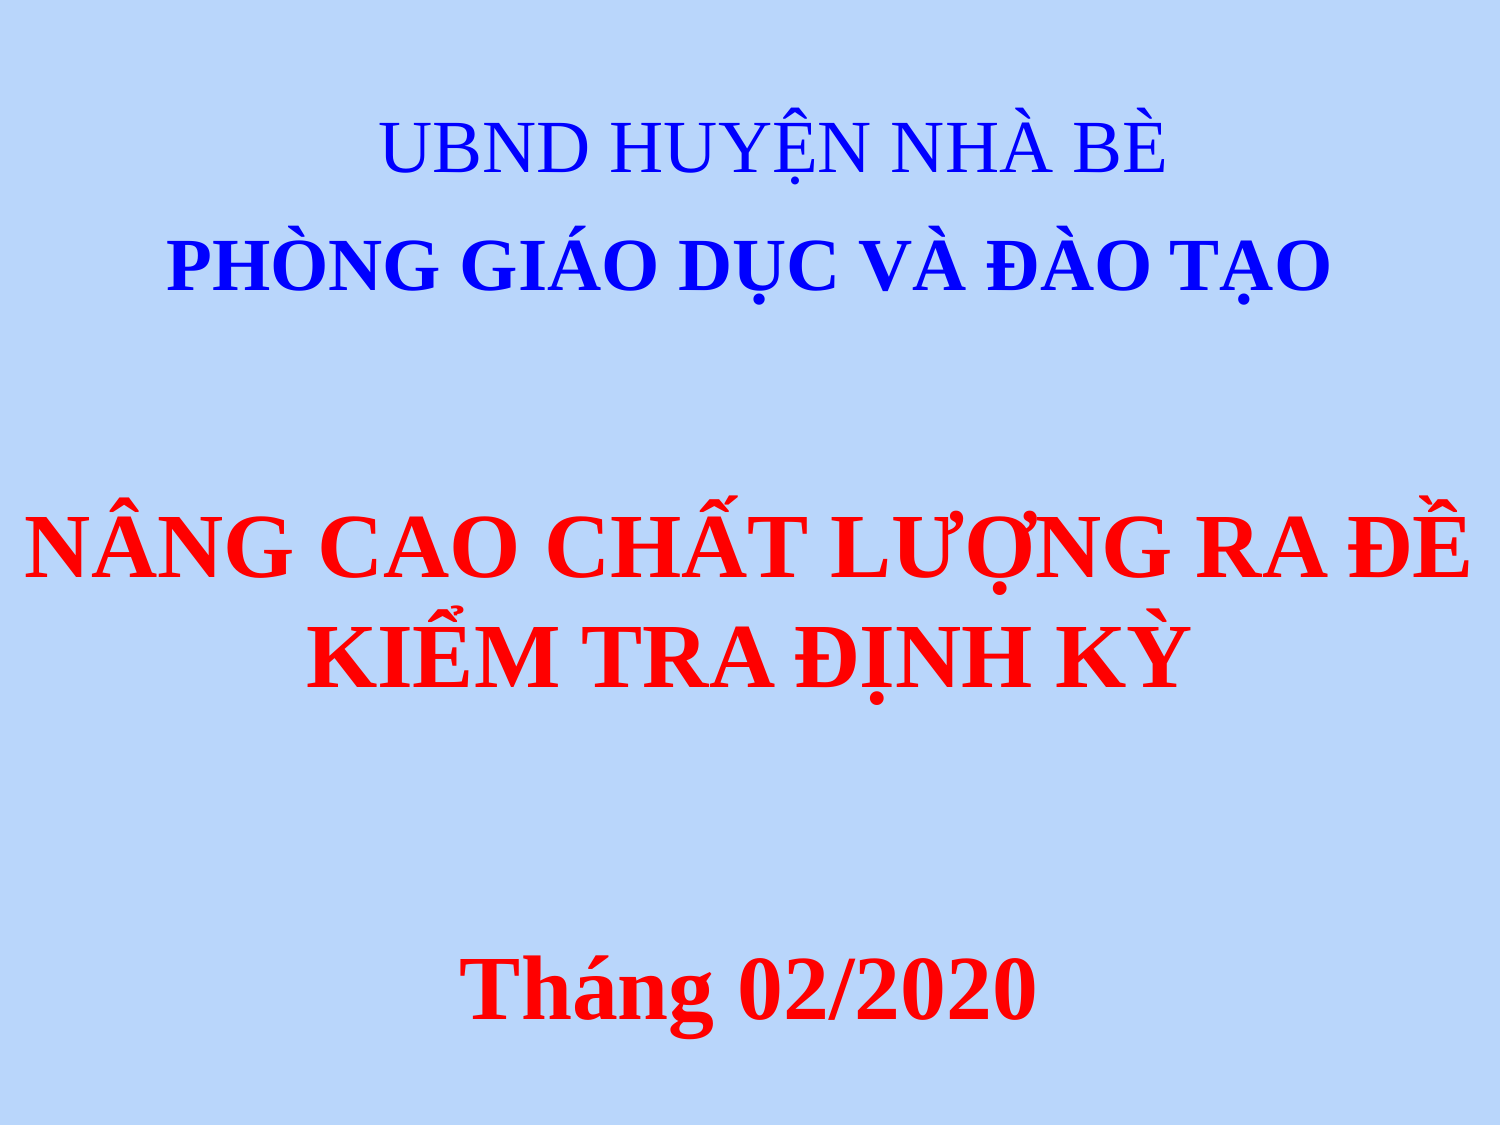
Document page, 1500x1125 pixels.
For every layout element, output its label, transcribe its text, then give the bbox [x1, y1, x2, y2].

text_box PHÒNG GIÁO DỤC VÀ ĐÀO TẠO [0, 208, 1500, 313]
text_box Tháng 02/2020 [0, 920, 1500, 1046]
text_box NÂNG CAO CHẤT LƯỢNG RA ĐỀ KIỂM TRA ĐỊNH KỲ [0, 478, 1500, 714]
text_box UBND HUYỆN NHÀ BÈ [230, 89, 1317, 195]
